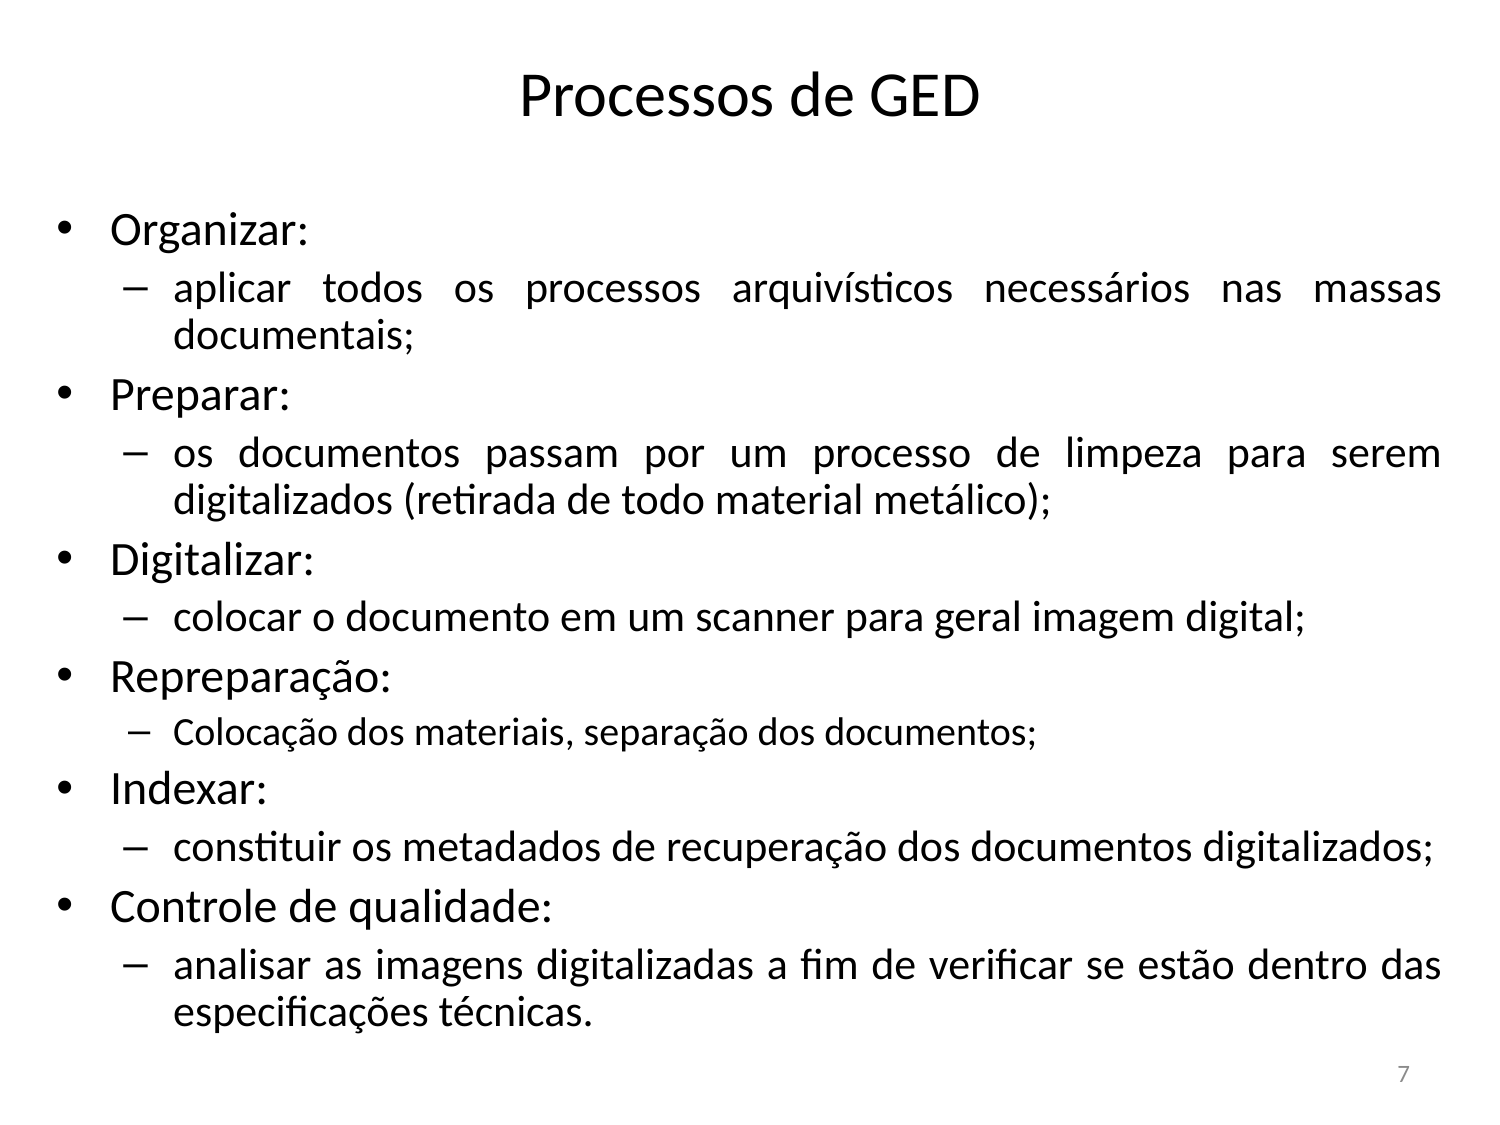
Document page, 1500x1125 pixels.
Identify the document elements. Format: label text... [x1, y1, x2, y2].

slide_number 7 [1074, 1042, 1425, 1103]
list Organizar: aplicar todos os processos arquivísticos necessários nas massas documentais; Preparar: os documentos passam por um processo de limpeza para serem digitalizados (retirada de todo material metálico); Digitalizar: colocar o documento em um scanner para geral imagem digital; Repreparação: Colocação dos materiais, separação dos documentos; Indexar: constituir os metadados de recuperação dos documentos digitalizados; Controle de qualidade: analisar as imagens digitalizadas a fim de verificar se estão dentro das especificações técnicas. [41, 196, 1459, 1083]
title Processos de GED [75, 45, 1425, 138]
